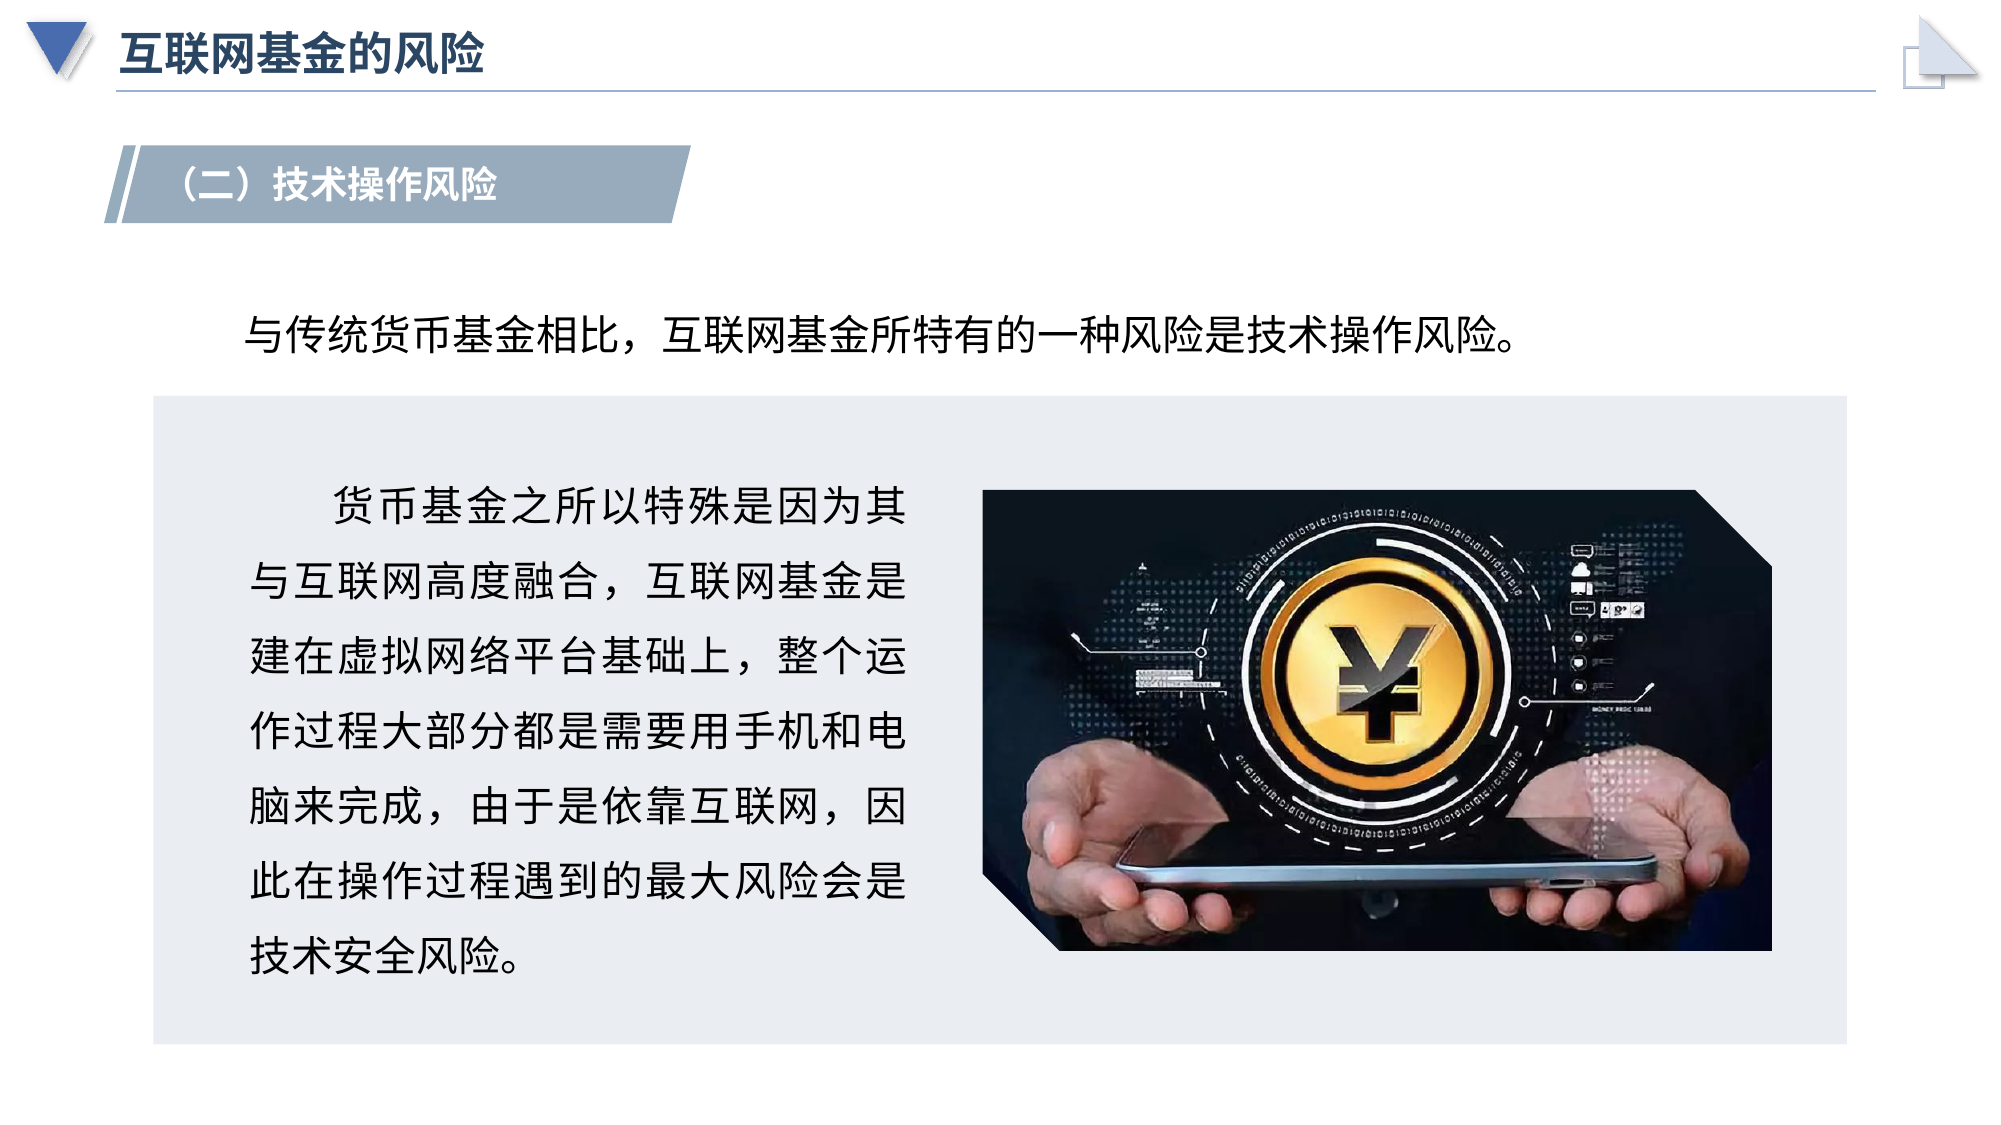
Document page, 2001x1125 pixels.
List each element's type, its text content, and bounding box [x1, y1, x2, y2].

picture [0, 0, 119, 103]
text_box [152, 395, 1848, 1045]
picture [1881, 0, 2000, 103]
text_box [104, 145, 691, 224]
title 互联网基金的风险 [103, 12, 1711, 93]
text_box 货币基金之所以特殊是因为其与互联网高度融合，互联网基金是建在虚拟网络平台基础上，整个运作过程大部分都是需要用手机和电脑来完成，由于是依靠互联网，因此在操作过程遇到的最大风险会是技术安全风险。 [234, 447, 923, 988]
text_box 与传统货币基金相比，互联网基金所特有的一种风险是技术操作风险。 [145, 276, 1884, 367]
picture [982, 489, 1772, 951]
